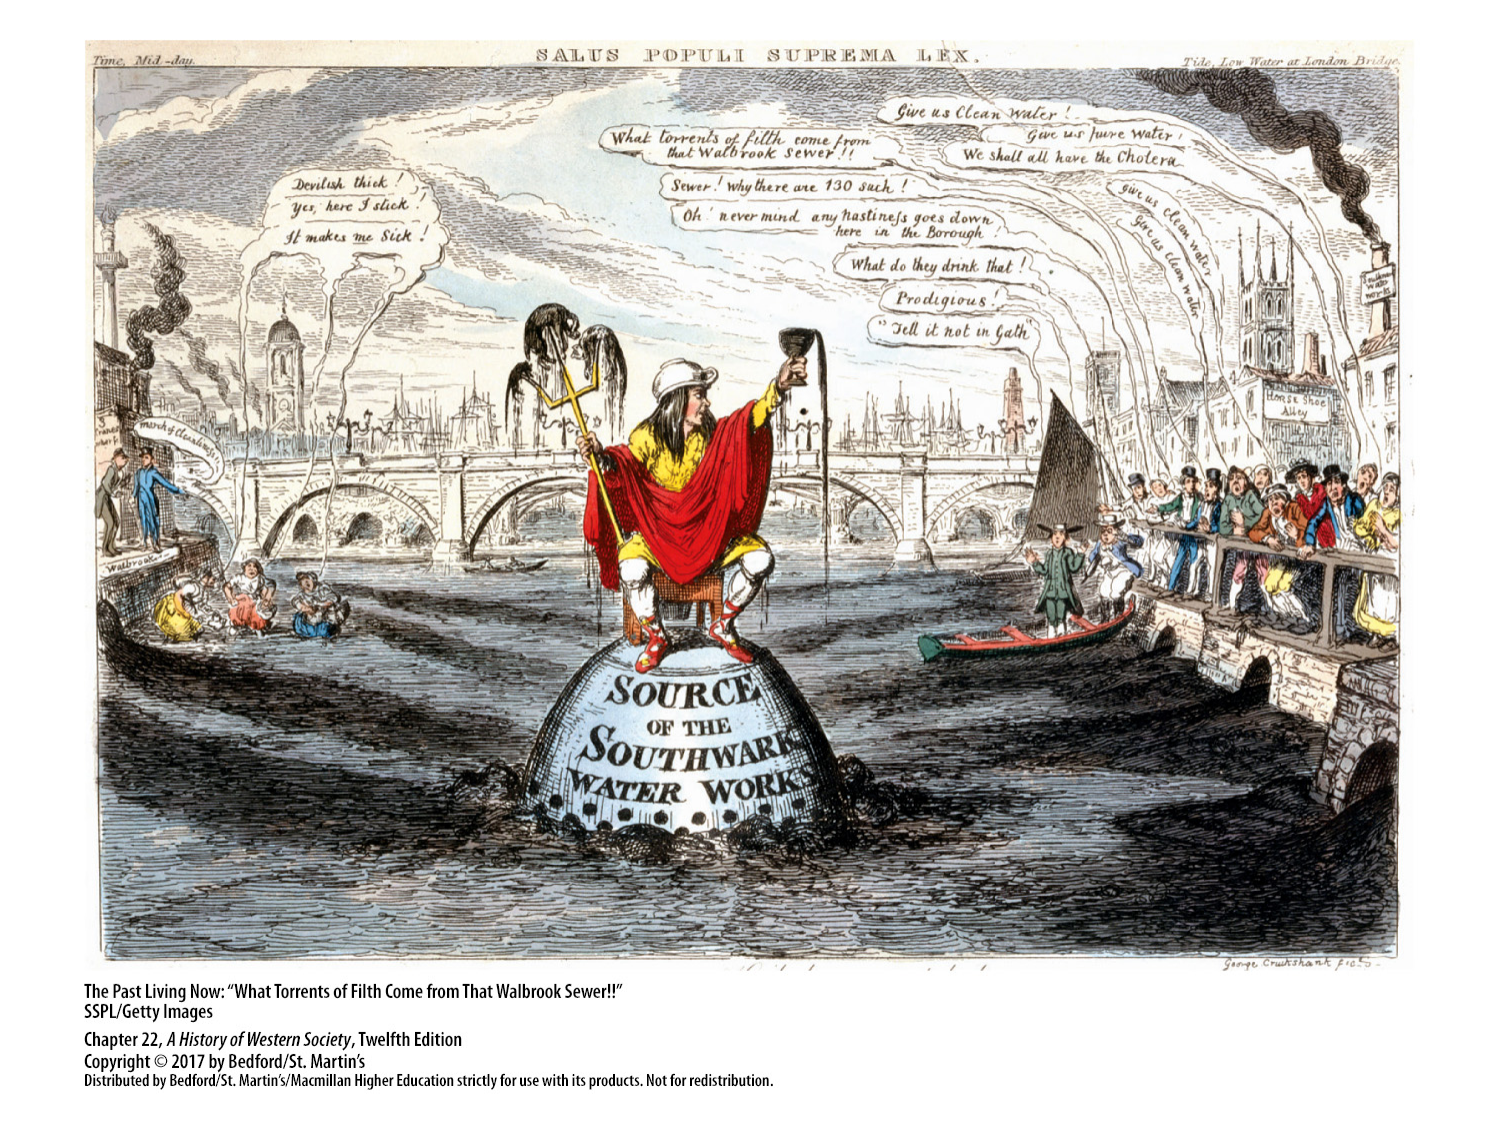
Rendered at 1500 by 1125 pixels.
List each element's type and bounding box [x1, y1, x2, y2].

picture [75, 31, 1425, 1094]
